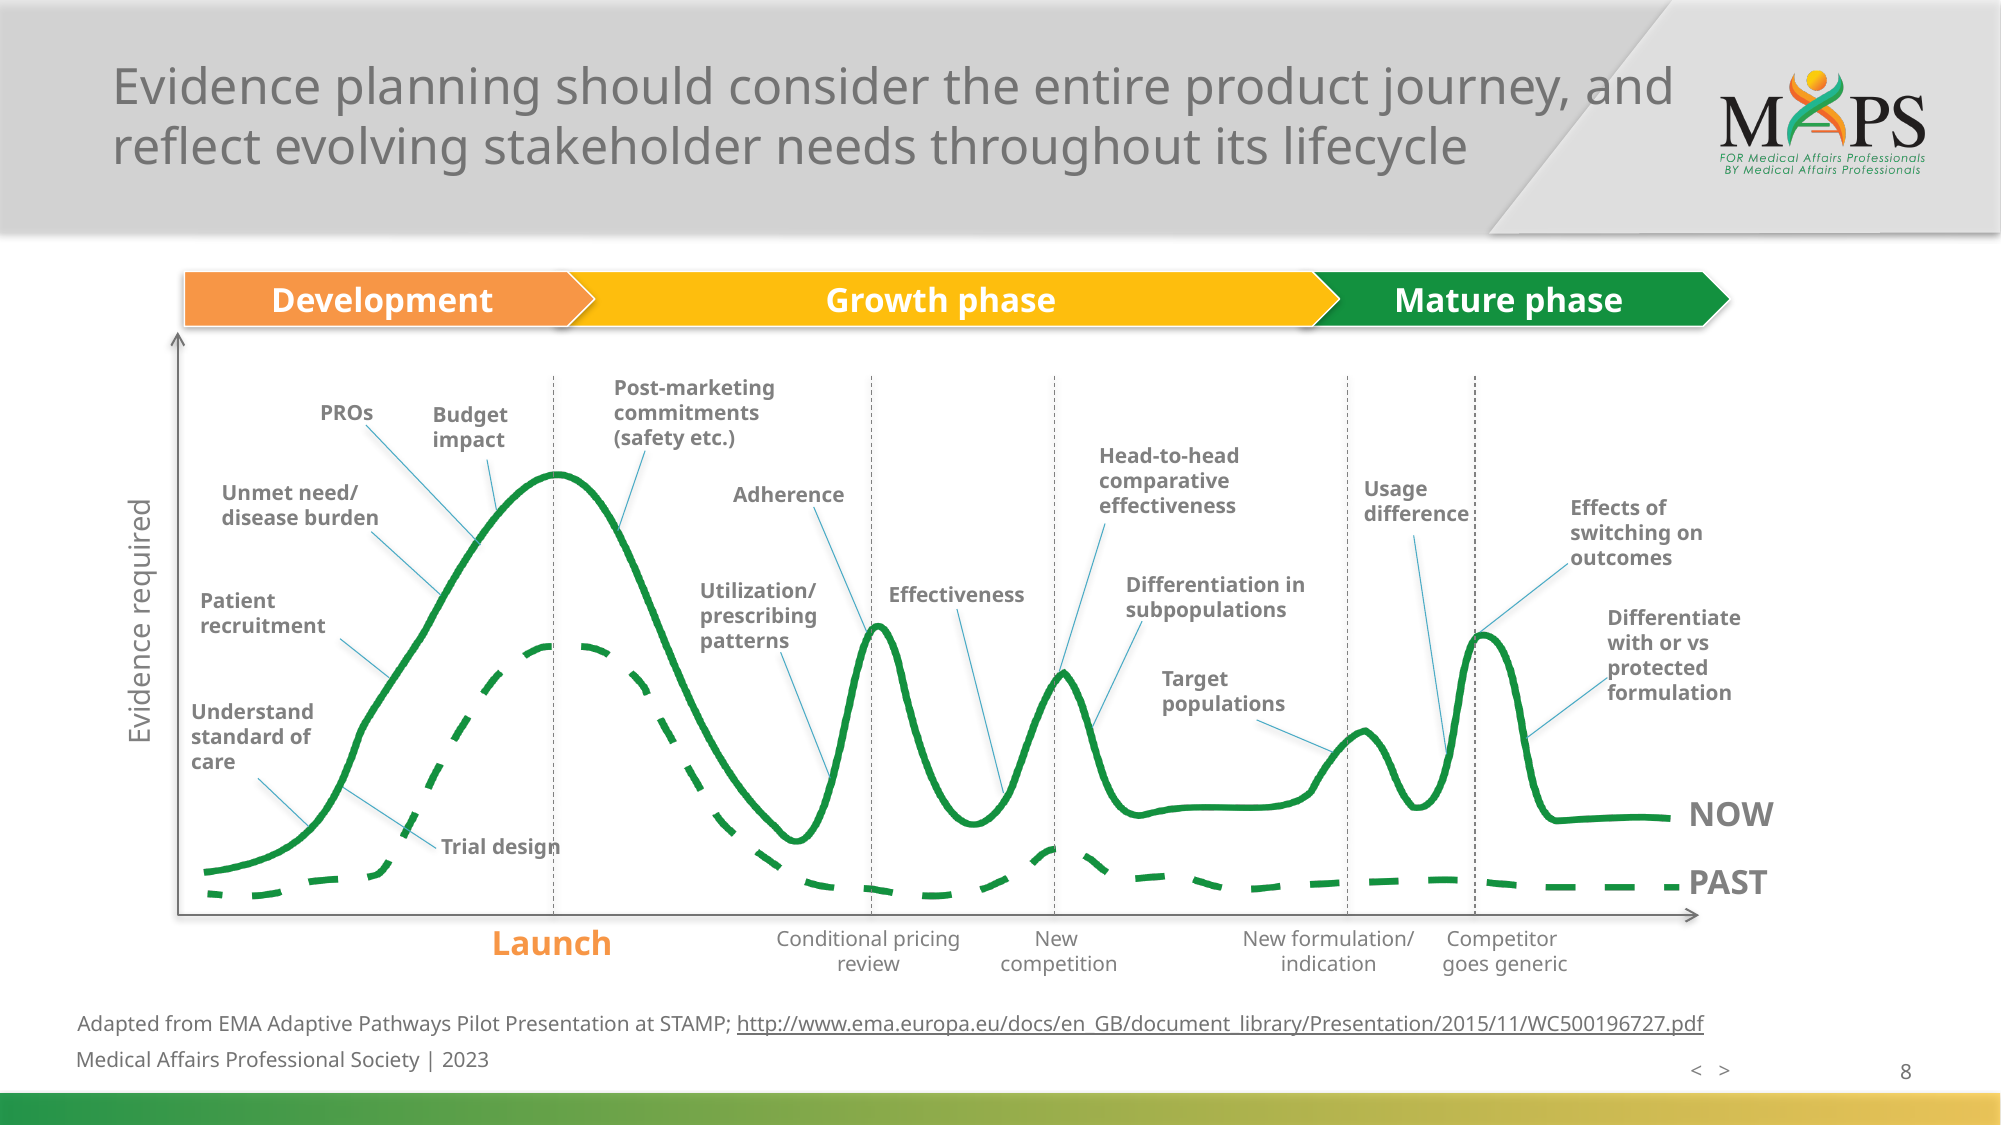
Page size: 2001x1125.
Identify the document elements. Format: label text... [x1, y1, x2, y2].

picture [1722, 56, 1937, 189]
title Evidence planning should consider the entire product journey, and reflect evolving stakeholder needs throughout its lifecycle [97, 0, 1722, 230]
text_box Adapted from EMA Adaptive Pathways Pilot Presentation at STAMP; http://www.ema.europa.eu/docs/en_GB/document_library/Presentation/2015/11/WC500196727.pdf [62, 1003, 1954, 1072]
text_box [113, 271, 1872, 982]
